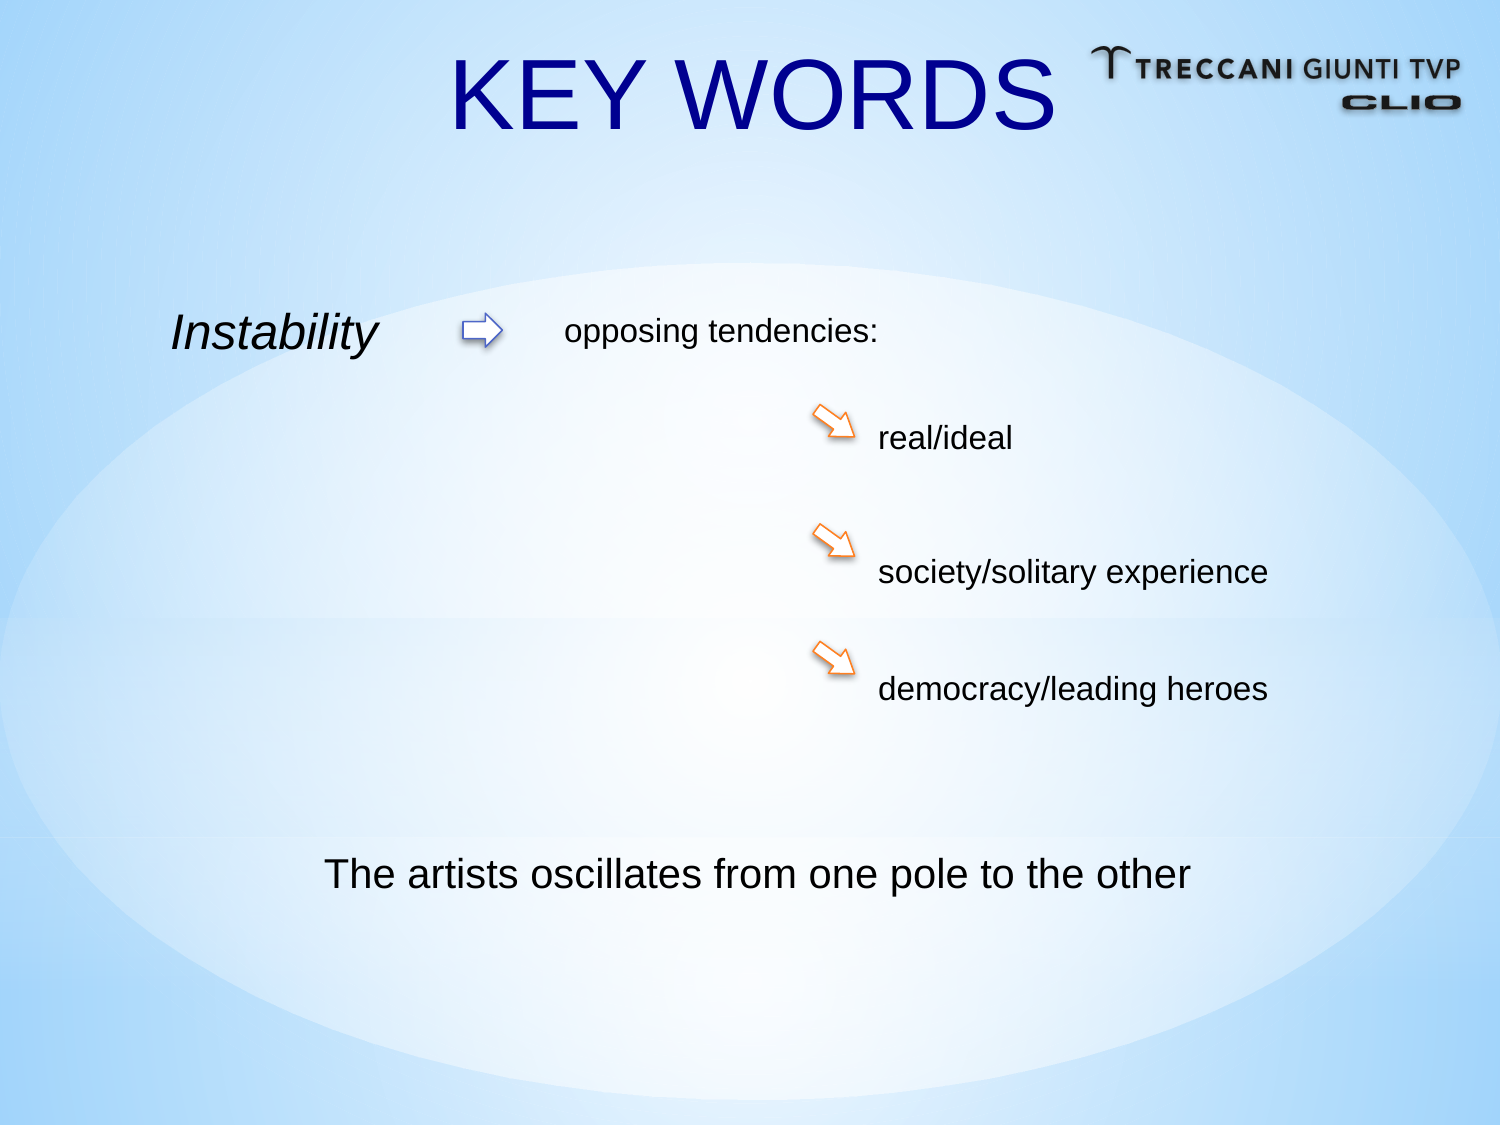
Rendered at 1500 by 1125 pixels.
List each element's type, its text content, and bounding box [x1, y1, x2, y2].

text_box [812, 523, 856, 558]
text_box opposing tendencies: [549, 302, 905, 357]
text_box Instability [155, 292, 414, 367]
text_box real/ideal [863, 408, 1115, 464]
text_box [462, 312, 503, 348]
text_box society/solitary experience [863, 542, 1401, 598]
text_box [812, 403, 856, 438]
text_box [812, 640, 856, 675]
list KEY WORDS [101, 22, 1399, 190]
text_box The artists oscillates from one pole to the other [155, 839, 1372, 905]
text_box democracy/leading heroes [863, 660, 1401, 715]
